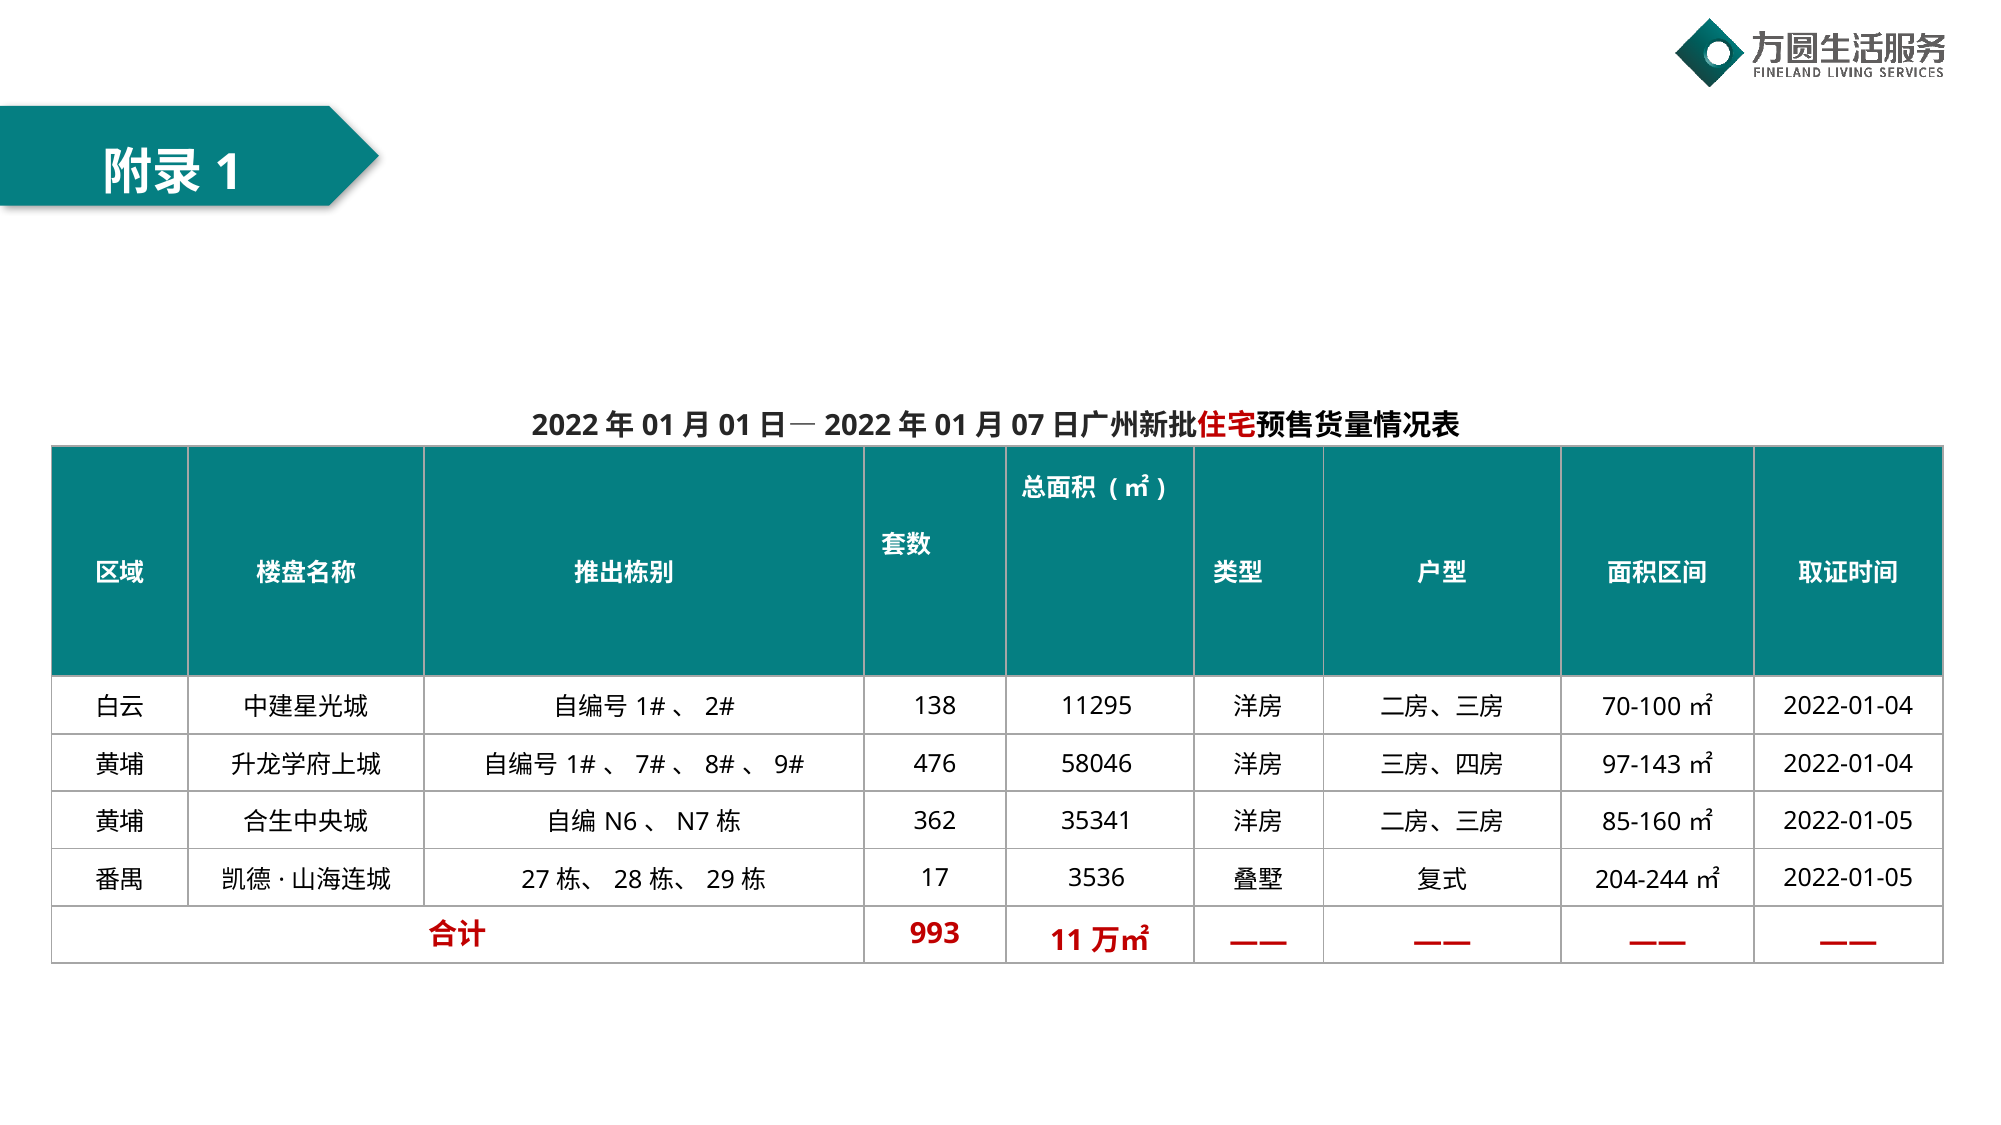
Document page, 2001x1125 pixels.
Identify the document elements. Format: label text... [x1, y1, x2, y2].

table_cell 58046 [1007, 735, 1193, 790]
text_box 附录1 [87, 119, 258, 207]
table_cell —— [1195, 907, 1323, 962]
table_cell 白云 [52, 677, 187, 733]
table_cell 洋房 [1195, 792, 1323, 848]
table_header 套数 [865, 447, 1005, 675]
table_header 总面积 (㎡) [1007, 447, 1193, 675]
table_cell 2022-01-05 [1755, 792, 1942, 848]
table_cell 993 [865, 907, 1005, 962]
table_cell 17 [865, 849, 1005, 905]
table_cell 35341 [1007, 792, 1193, 848]
table_cell 138 [865, 677, 1005, 733]
table_header 楼盘名称 [189, 447, 423, 675]
table_cell 升龙学府上城 [189, 735, 423, 790]
table_cell 2022-01-04 [1755, 735, 1942, 790]
table_cell 362 [865, 792, 1005, 848]
table_cell 85-160㎡ [1562, 792, 1753, 848]
table_cell 11万㎡ [1007, 907, 1193, 962]
table_cell 27栋、28栋、29栋 [425, 849, 863, 905]
table_cell 476 [865, 735, 1005, 790]
table_cell —— [1324, 907, 1560, 962]
table_cell 洋房 [1195, 677, 1323, 733]
table_cell 70-100㎡ [1562, 677, 1753, 733]
table_header 户型 [1324, 447, 1560, 675]
table_cell 洋房 [1195, 735, 1323, 790]
table_cell 凯德·山海连城 [189, 849, 423, 905]
table_cell 二房、三房 [1324, 792, 1560, 848]
table_cell —— [1562, 907, 1753, 962]
table_cell 3536 [1007, 849, 1193, 905]
table_cell 番禺 [52, 849, 187, 905]
picture [1675, 18, 1945, 87]
table_cell 自编N6、N7栋 [425, 792, 863, 848]
table_cell 2022-01-05 [1755, 849, 1942, 905]
table_header 面积区间 [1562, 447, 1753, 675]
text_box 2022年01月01日—2022年01月07日广州新批住宅预售货量情况表 [78, 391, 1922, 445]
table_header 类型 [1195, 447, 1323, 675]
table_cell 自编号1#、2# [425, 677, 863, 733]
table_cell 叠墅 [1195, 849, 1323, 905]
table_cell —— [1755, 907, 1942, 962]
table_cell 合生中央城 [189, 792, 423, 848]
table_cell 二房、三房 [1324, 677, 1560, 733]
table_cell 204-244㎡ [1562, 849, 1753, 905]
table_cell 合计 [52, 907, 863, 962]
table_header 区域 [52, 447, 187, 675]
table_cell 中建星光城 [189, 677, 423, 733]
table_cell 97-143㎡ [1562, 735, 1753, 790]
table_cell 黄埔 [52, 792, 187, 848]
table_cell 自编号1#、7#、8#、9# [425, 735, 863, 790]
table_header 推出栋别 [425, 447, 863, 675]
table_cell 11295 [1007, 677, 1193, 733]
table_cell 三房、四房 [1324, 735, 1560, 790]
table_cell 复式 [1324, 849, 1560, 905]
table_cell 2022-01-04 [1755, 677, 1942, 733]
table_header 取证时间 [1755, 447, 1942, 675]
table_cell 黄埔 [52, 735, 187, 790]
